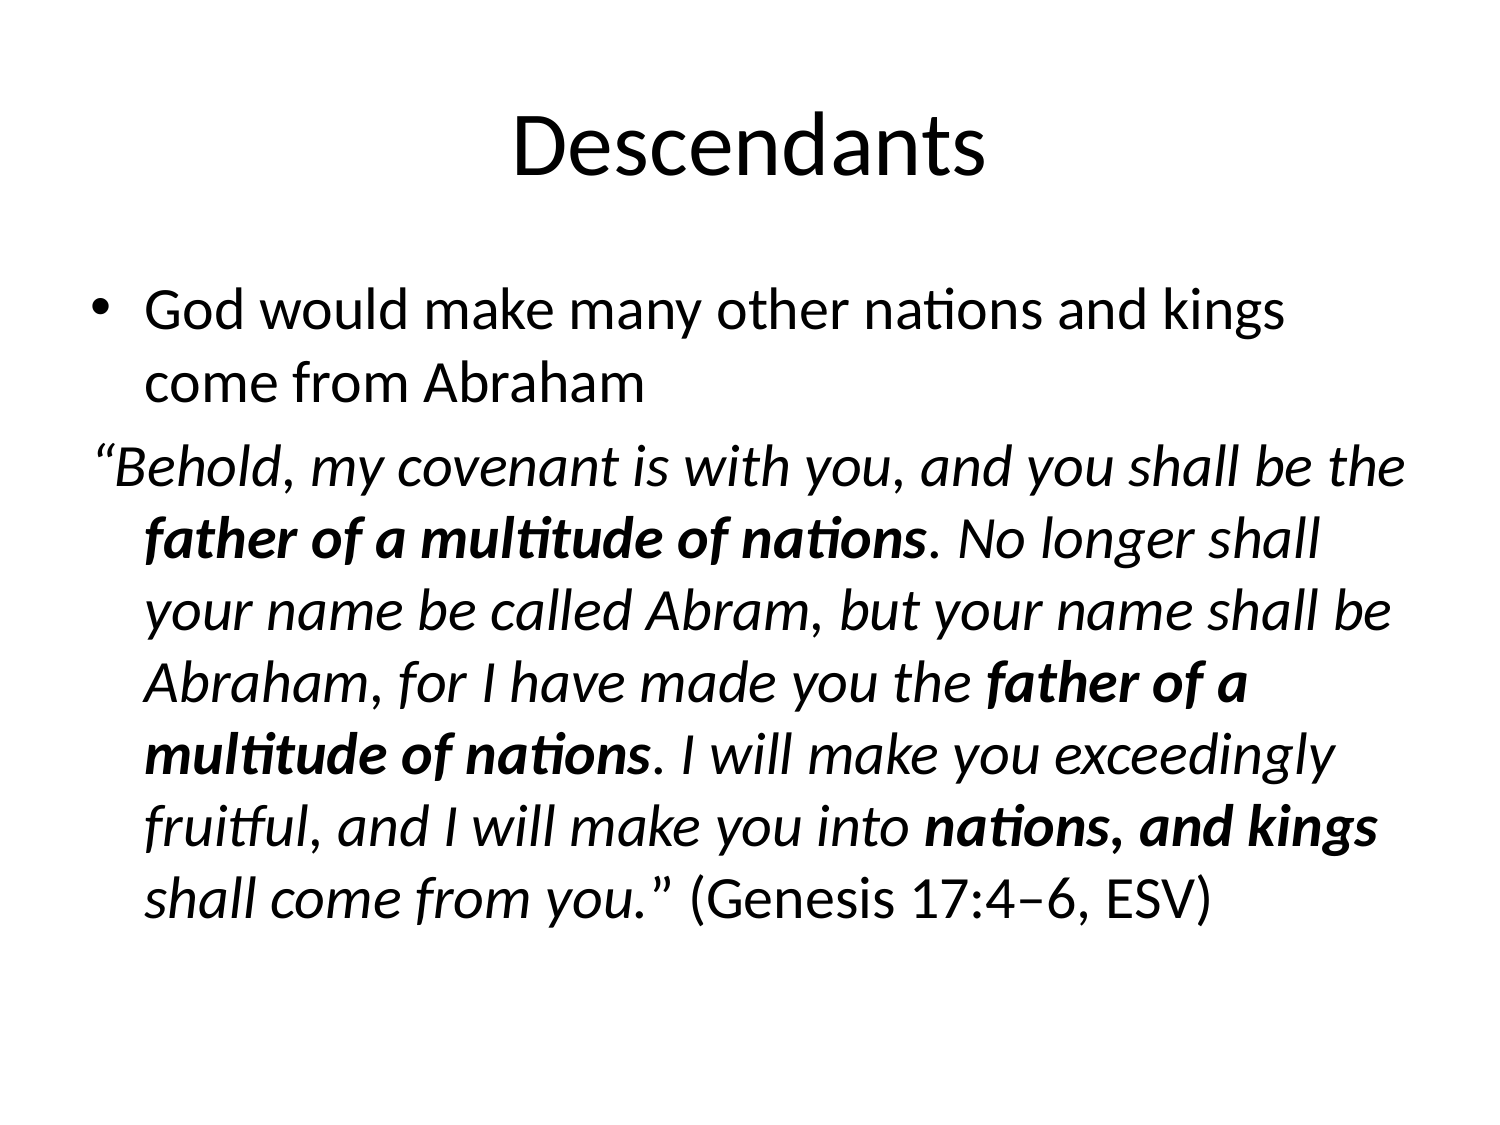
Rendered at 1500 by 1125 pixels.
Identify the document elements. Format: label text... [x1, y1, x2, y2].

list God would make many other nations and kings come from Abraham “Behold, my covenant is with you, and you shall be the father of a multitude of nations. No longer shall your name be called Abram, but your name shall be Abraham, for I have made you the father of a multitude of nations. I will make you exceedingly fruitful, and I will make you into nations, and kings shall come from you.” (Genesis 17:4–6, ESV) [75, 262, 1425, 1005]
title Descendants [75, 45, 1425, 233]
